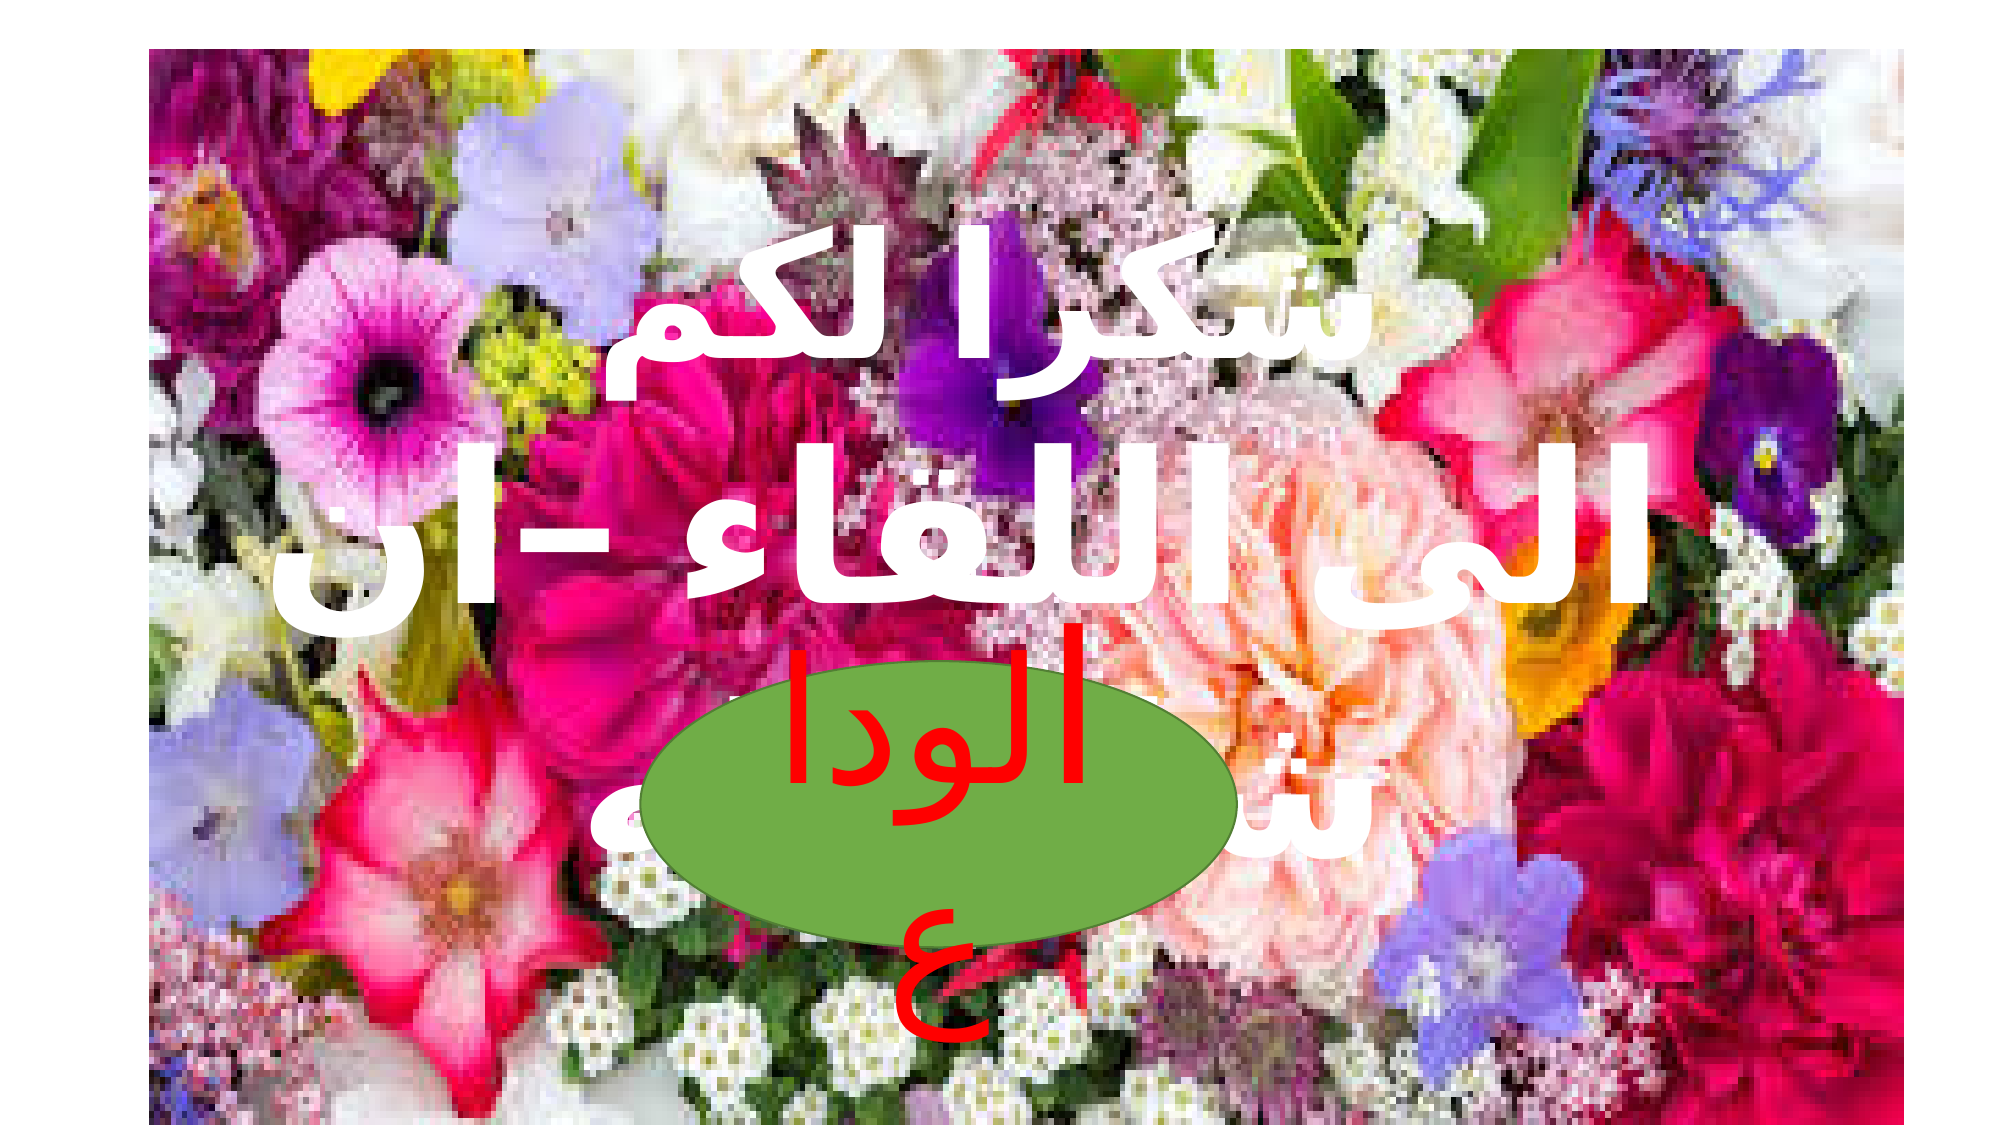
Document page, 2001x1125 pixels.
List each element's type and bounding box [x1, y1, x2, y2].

picture [149, 49, 1904, 1125]
